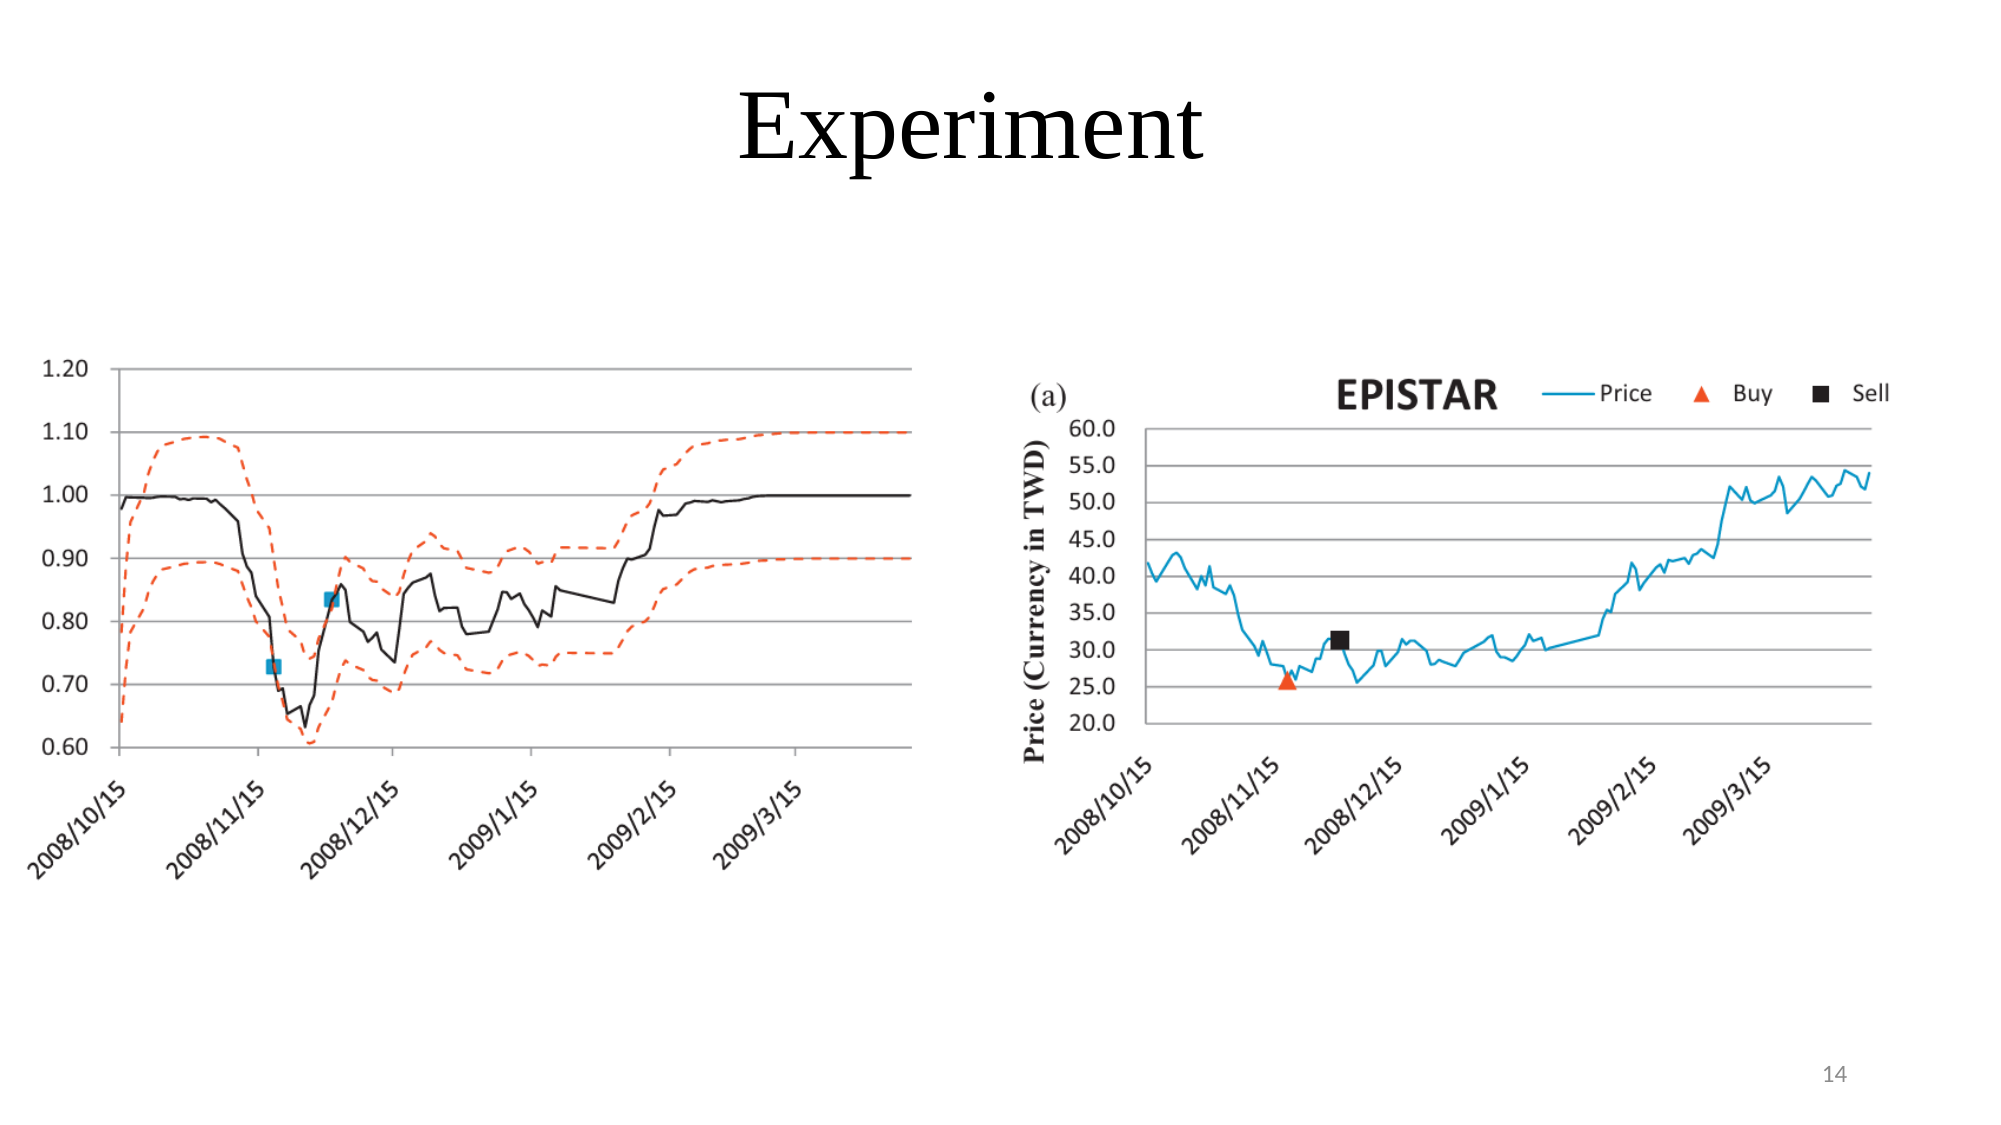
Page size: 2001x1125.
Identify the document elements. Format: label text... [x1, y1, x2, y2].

picture [999, 353, 1962, 871]
picture [20, 353, 944, 896]
text_box Experiment [45, 64, 1897, 283]
slide_number 14 [1412, 1042, 1863, 1103]
